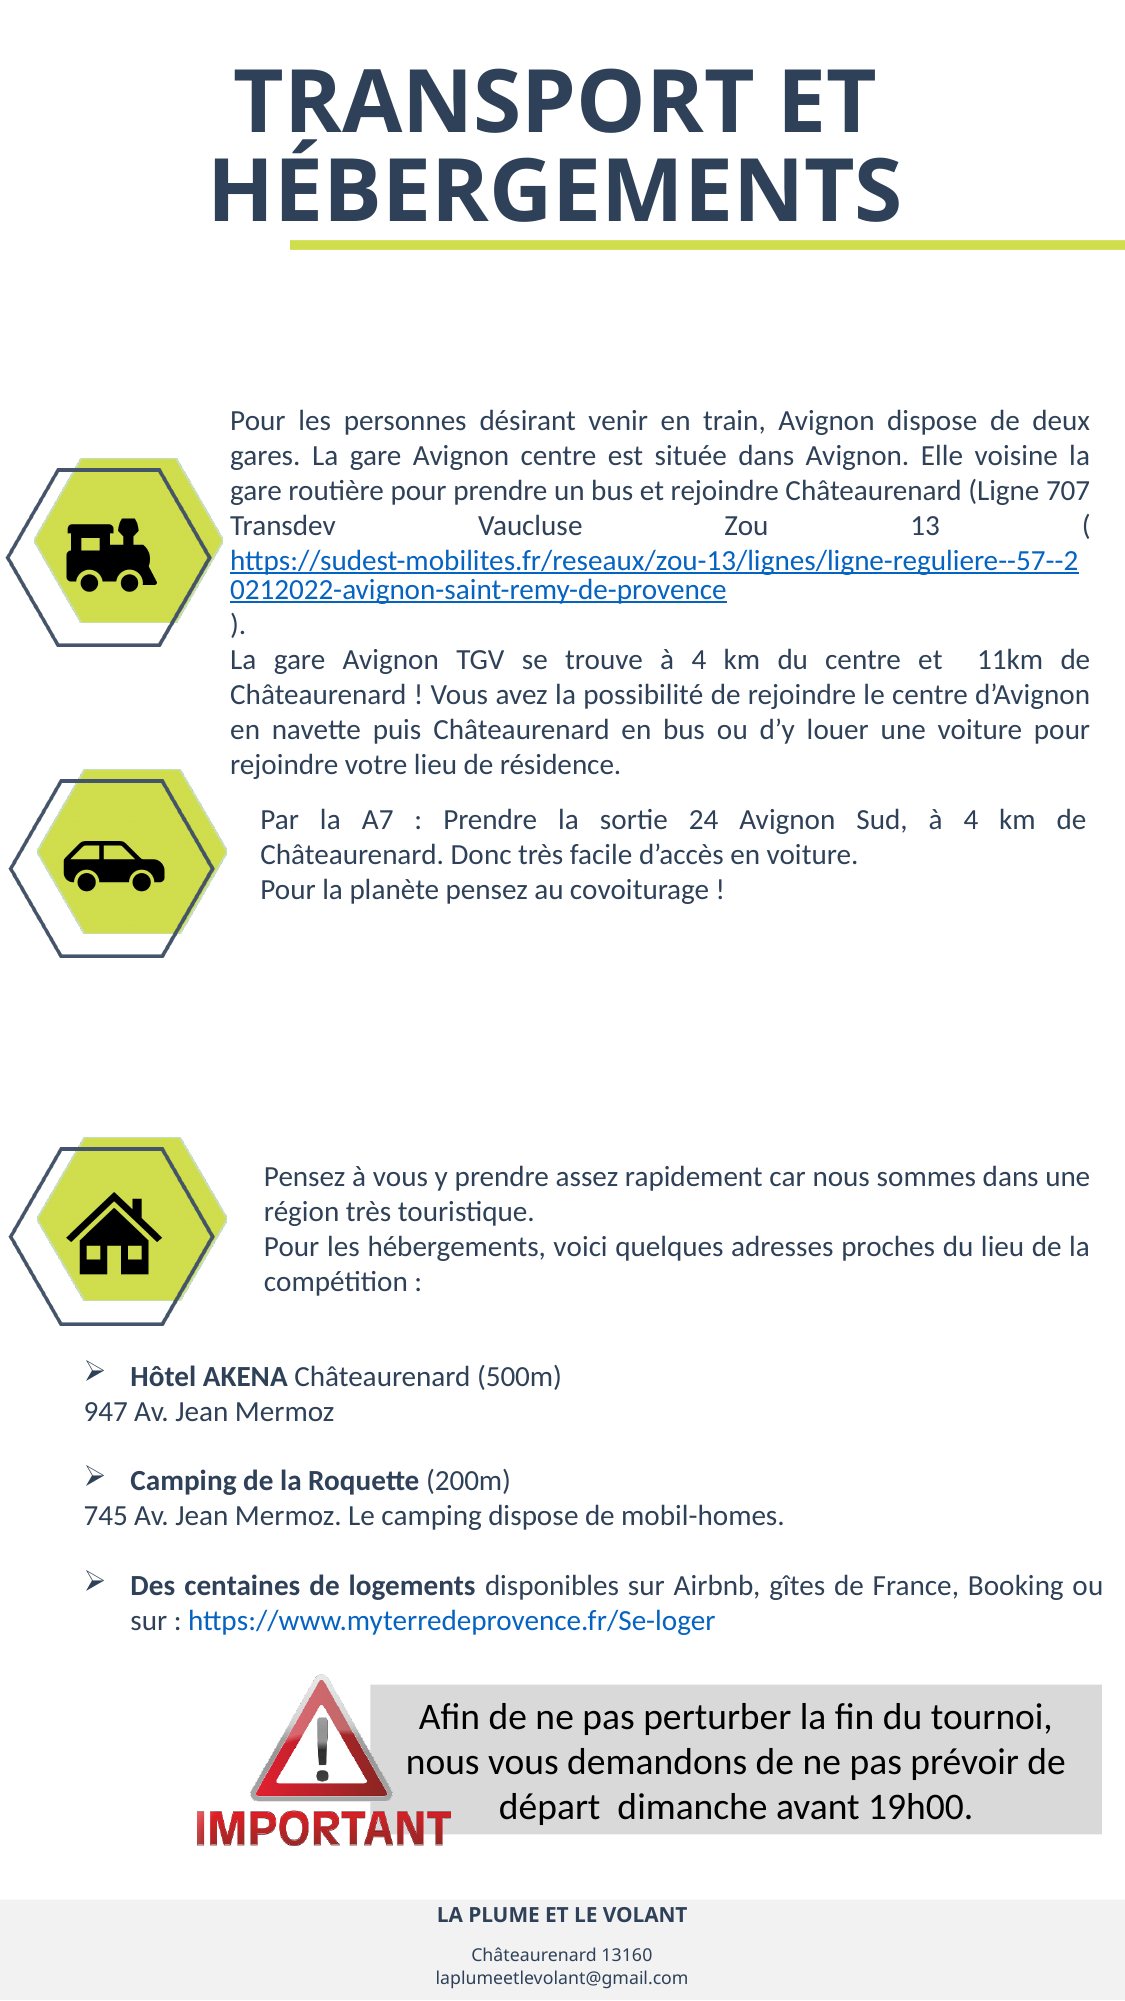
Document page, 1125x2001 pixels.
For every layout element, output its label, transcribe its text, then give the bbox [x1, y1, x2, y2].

text_box [0, 1899, 1125, 2000]
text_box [8, 769, 227, 958]
text_box Afin de ne pas perturber la fin du tournoi, nous vous demandons de ne pas prévoir de départ dimanche avant 19h00. [451, 1684, 1102, 1835]
text_box LA PLUME ET LE VOLANT [16, 1906, 1108, 1924]
text_box Transport et hébergements [42, 125, 1069, 247]
text_box Par la A7 : Prendre la sortie 24 Avignon Sud, à 4 km de Châteaurenard. Donc très facile d’accès en voiture. Pour la planète pensez au covoiturage ! [245, 792, 1102, 913]
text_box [5, 458, 223, 647]
text_box Pensez à vous y prendre assez rapidement car nous sommes dans une région très touristique. Pour les hébergements, voici quelques adresses proches du lieu de la compétition : [249, 1149, 1106, 1305]
text_box Pour les personnes désirant venir en train, Avignon dispose de deux gares. La gare Avignon centre est située dans Avignon. Elle voisine la gare routière pour prendre un bus et rejoindre Châteaurenard (Ligne 707 Transdev Vaucluse Zou 13 (https://sudest-mobilites.fr/reseaux/zou-13/lignes/ligne-reguliere--57--20212022-avignon-saint-remy-de-provence). La gare Avignon TGV se trouve à 4 km du centre et 11km de Châteaurenard ! Vous avez la possibilité de rejoindre le centre d’Avignon en navette puis Châteaurenard en bus ou d’y louer une voiture pour rejoindre votre lieu de résidence. [215, 393, 1106, 759]
text_box Châteaurenard 13160 laplumeetlevolant@gmail.com [16, 1942, 1108, 1989]
text_box Hôtel AKENA Châteaurenard (500m) 947 Av. Jean Mermoz Camping de la Roquette (200m) 745 Av. Jean Mermoz. Le camping dispose de mobil-homes. Des centaines de logements disponibles sur Airbnb, gîtes de France, Booking ou sur : https://www.myterredeprovence.fr/Se-loger [68, 1349, 1119, 1644]
picture [290, 240, 1125, 250]
picture [197, 1674, 451, 1846]
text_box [8, 1137, 227, 1326]
